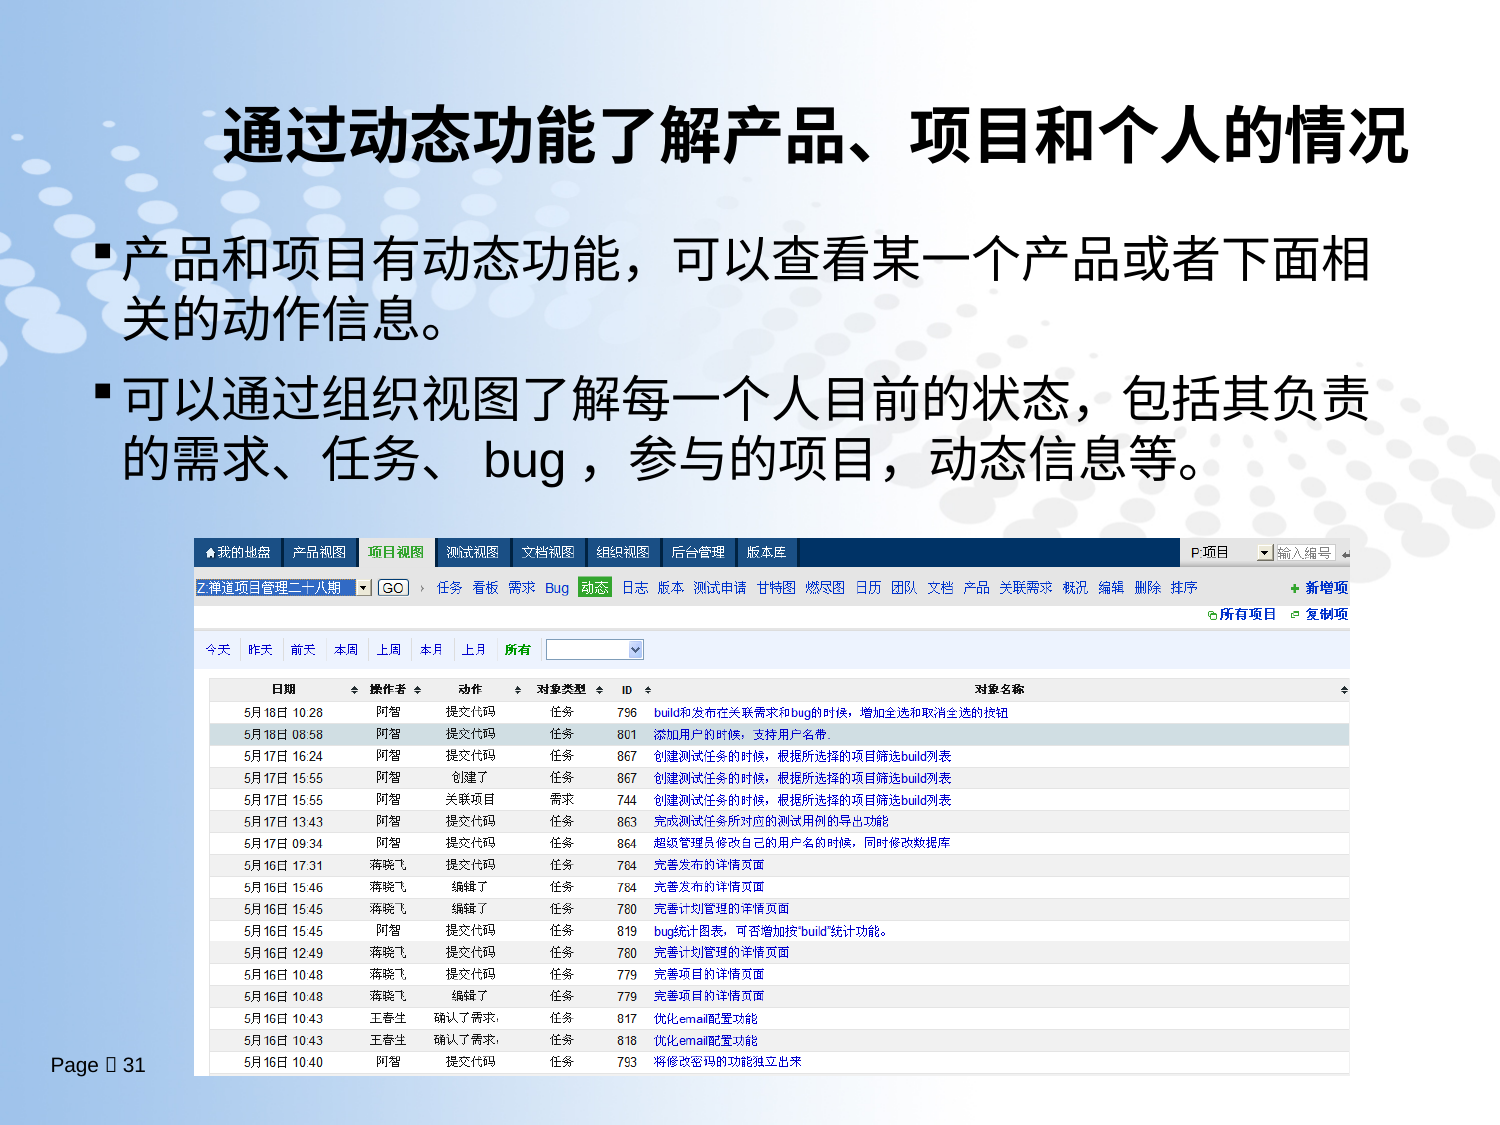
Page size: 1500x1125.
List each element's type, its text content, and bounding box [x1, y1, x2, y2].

title 通过动态功能了解产品、项目和个人的情况 [75, 45, 1425, 233]
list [194, 538, 1350, 1077]
picture [0, 0, 1500, 1125]
list 产品和项目有动态功能，可以查看某一个产品或者下面相关的动作信息。 可以通过组织视图了解每一个人目前的状态，包括其负责的需求、任务、bug，参与的项目，动态信息等。 [76, 220, 1414, 963]
